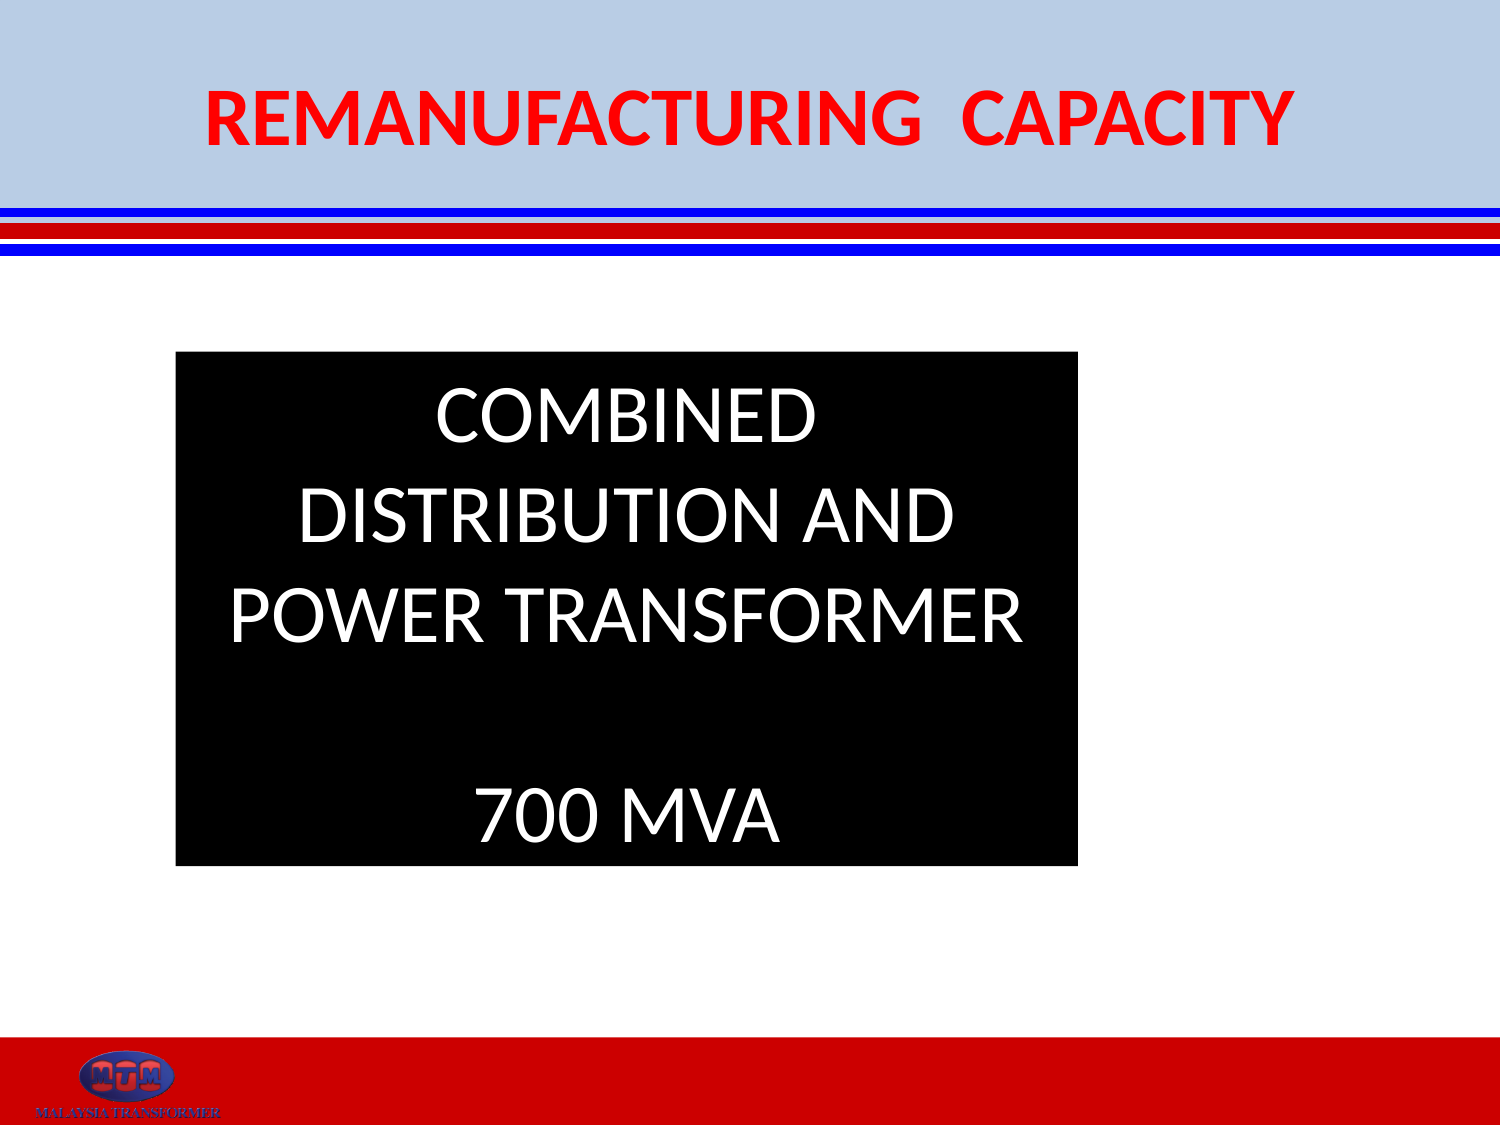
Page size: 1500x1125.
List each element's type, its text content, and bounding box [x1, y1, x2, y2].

title REMANUFACTURING CAPACITY [0, 0, 1500, 225]
picture [0, 1034, 250, 1125]
text_box COMBINED DISTRIBUTION AND POWER TRANSFORMER 700 MVA [175, 351, 1078, 867]
